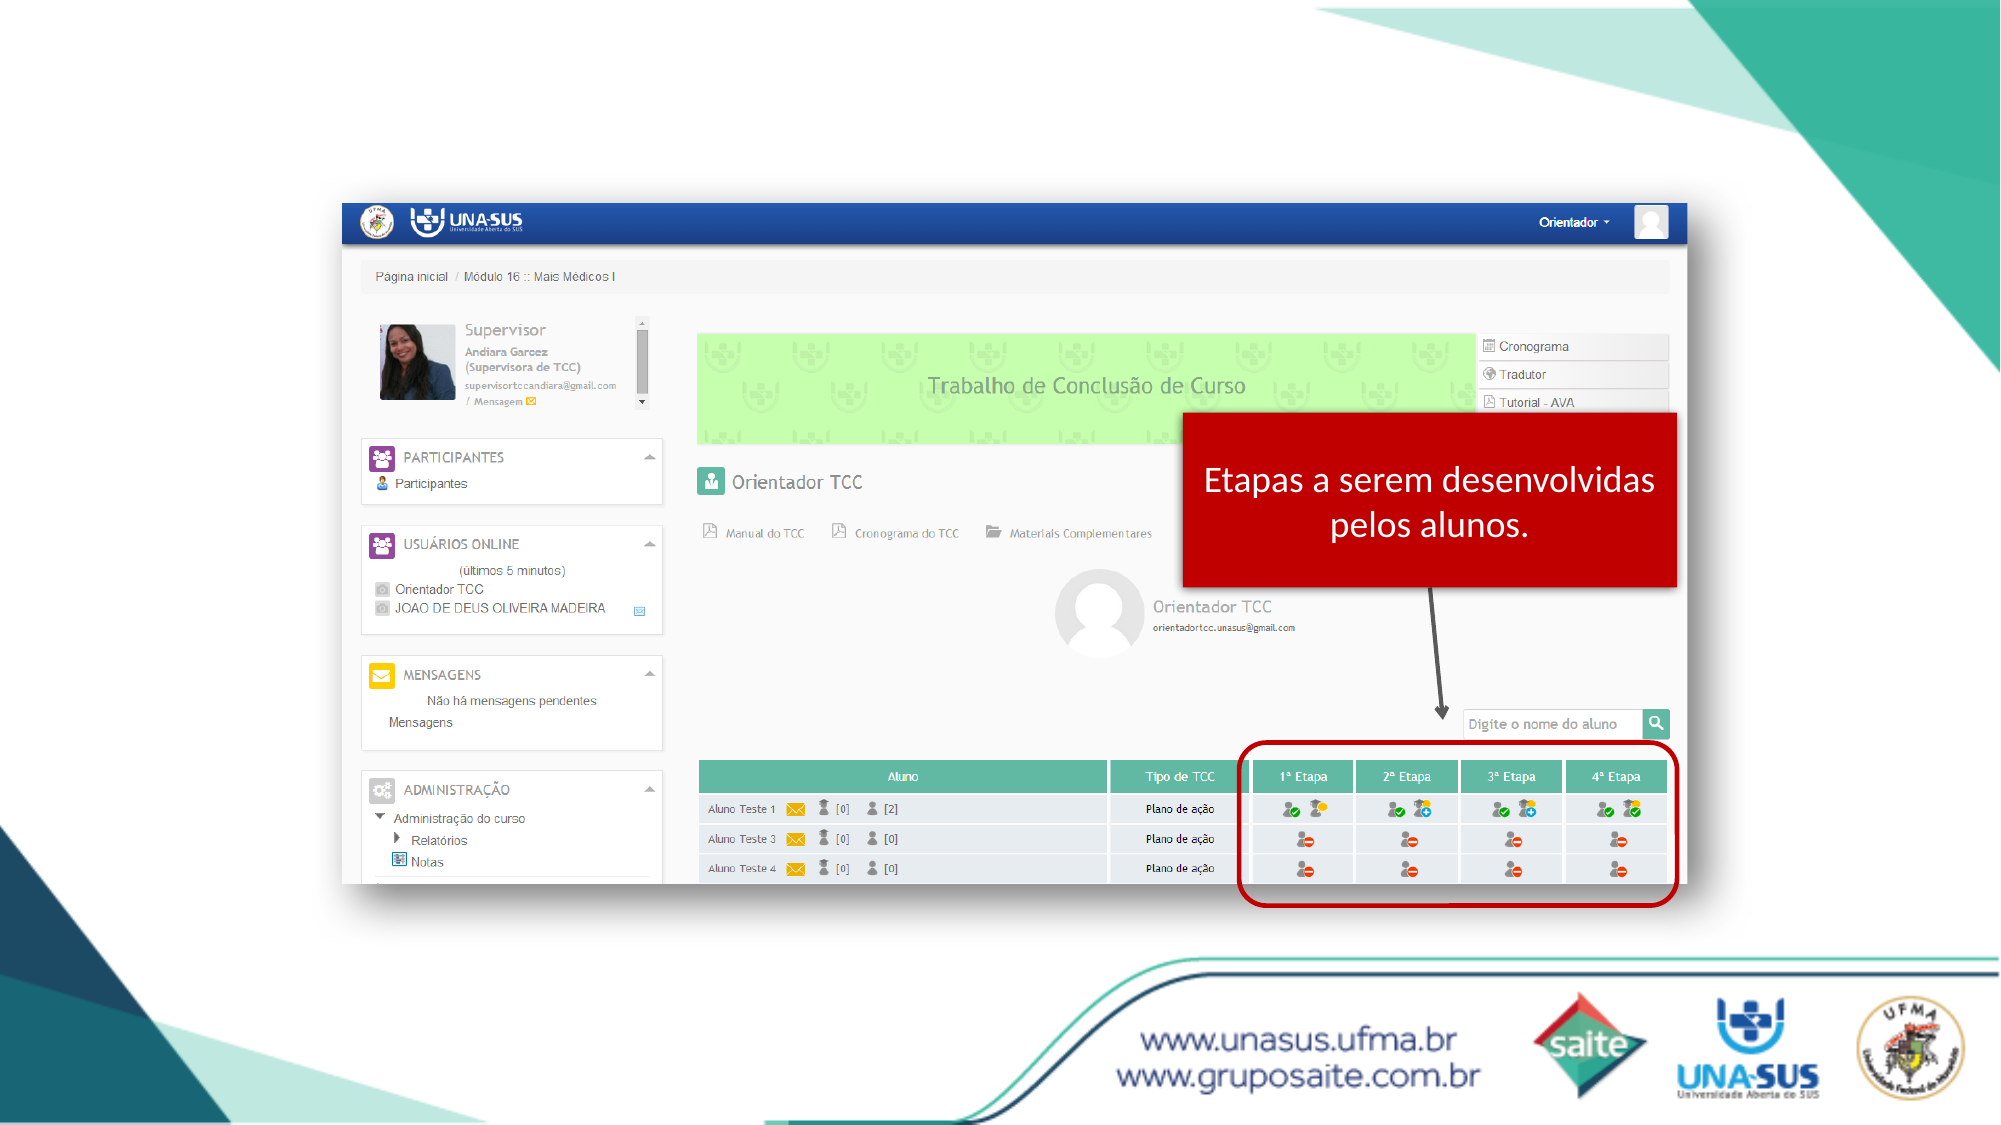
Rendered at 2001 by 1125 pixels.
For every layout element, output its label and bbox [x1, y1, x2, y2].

text_box [1429, 587, 1443, 721]
picture [0, 0, 2001, 1125]
text_box [1238, 884, 1678, 907]
